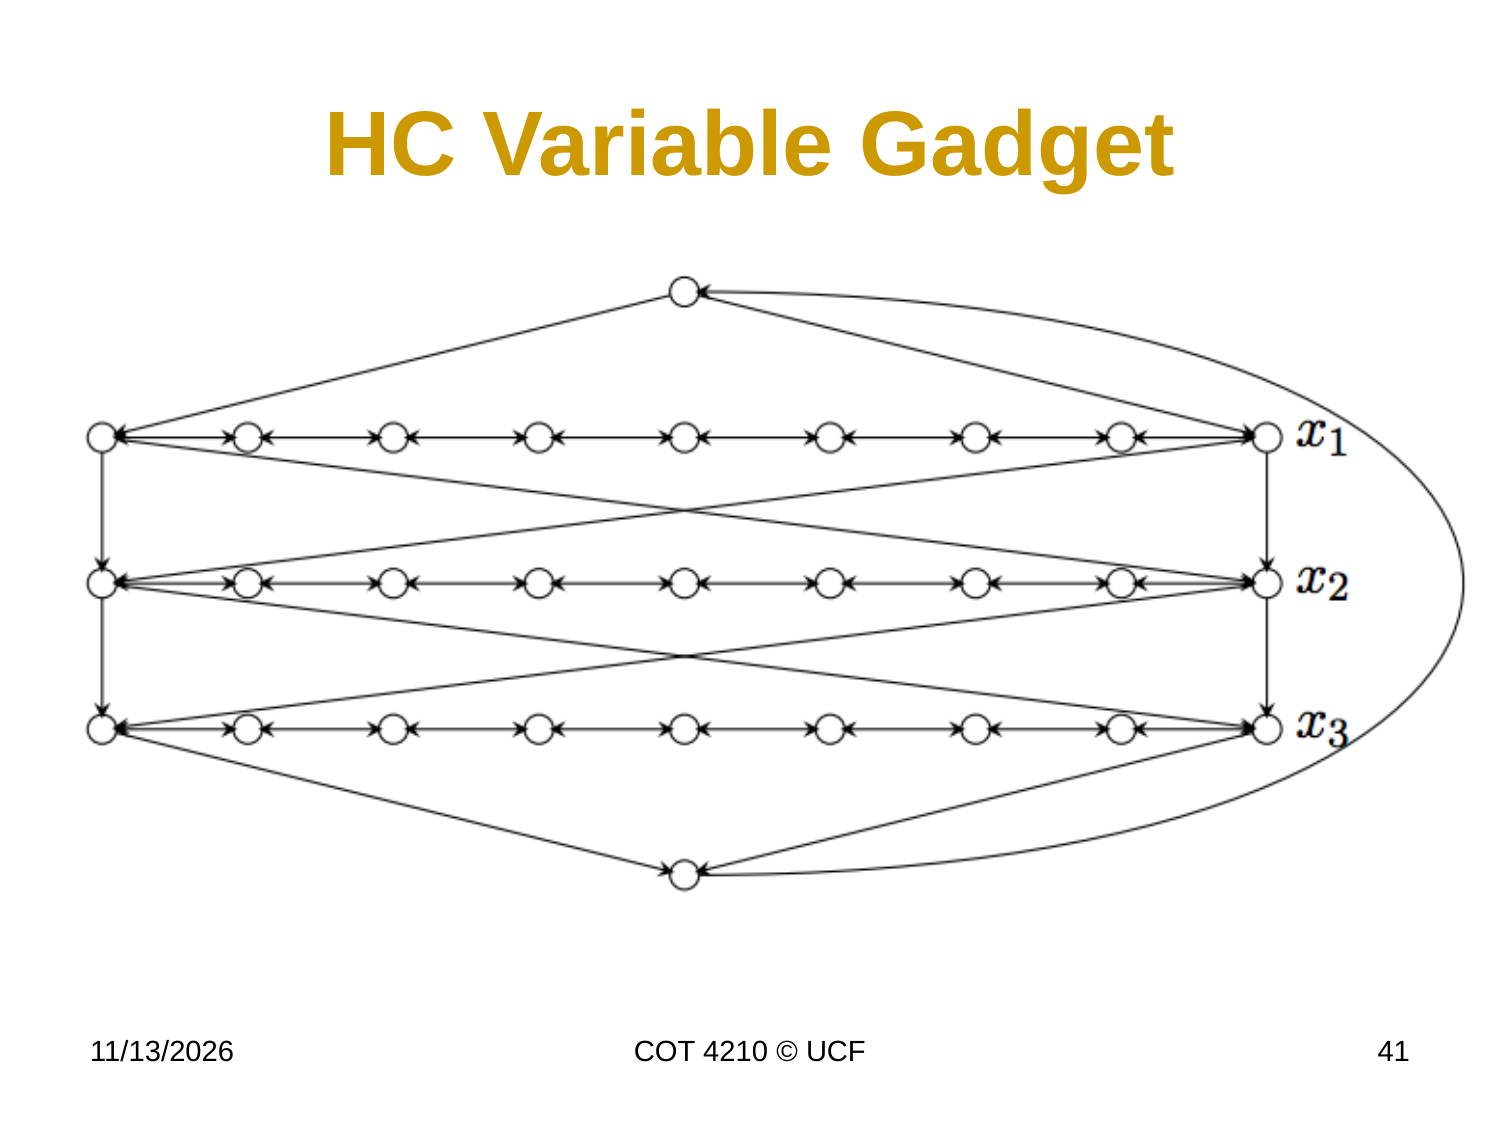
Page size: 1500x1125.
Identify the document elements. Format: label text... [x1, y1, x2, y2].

title HC Variable Gadget [75, 45, 1425, 233]
slide_number 41 [1074, 1024, 1426, 1103]
footer COT 4210 © UCF [512, 1024, 988, 1103]
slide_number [74, 1024, 426, 1103]
picture [17, 249, 1500, 926]
